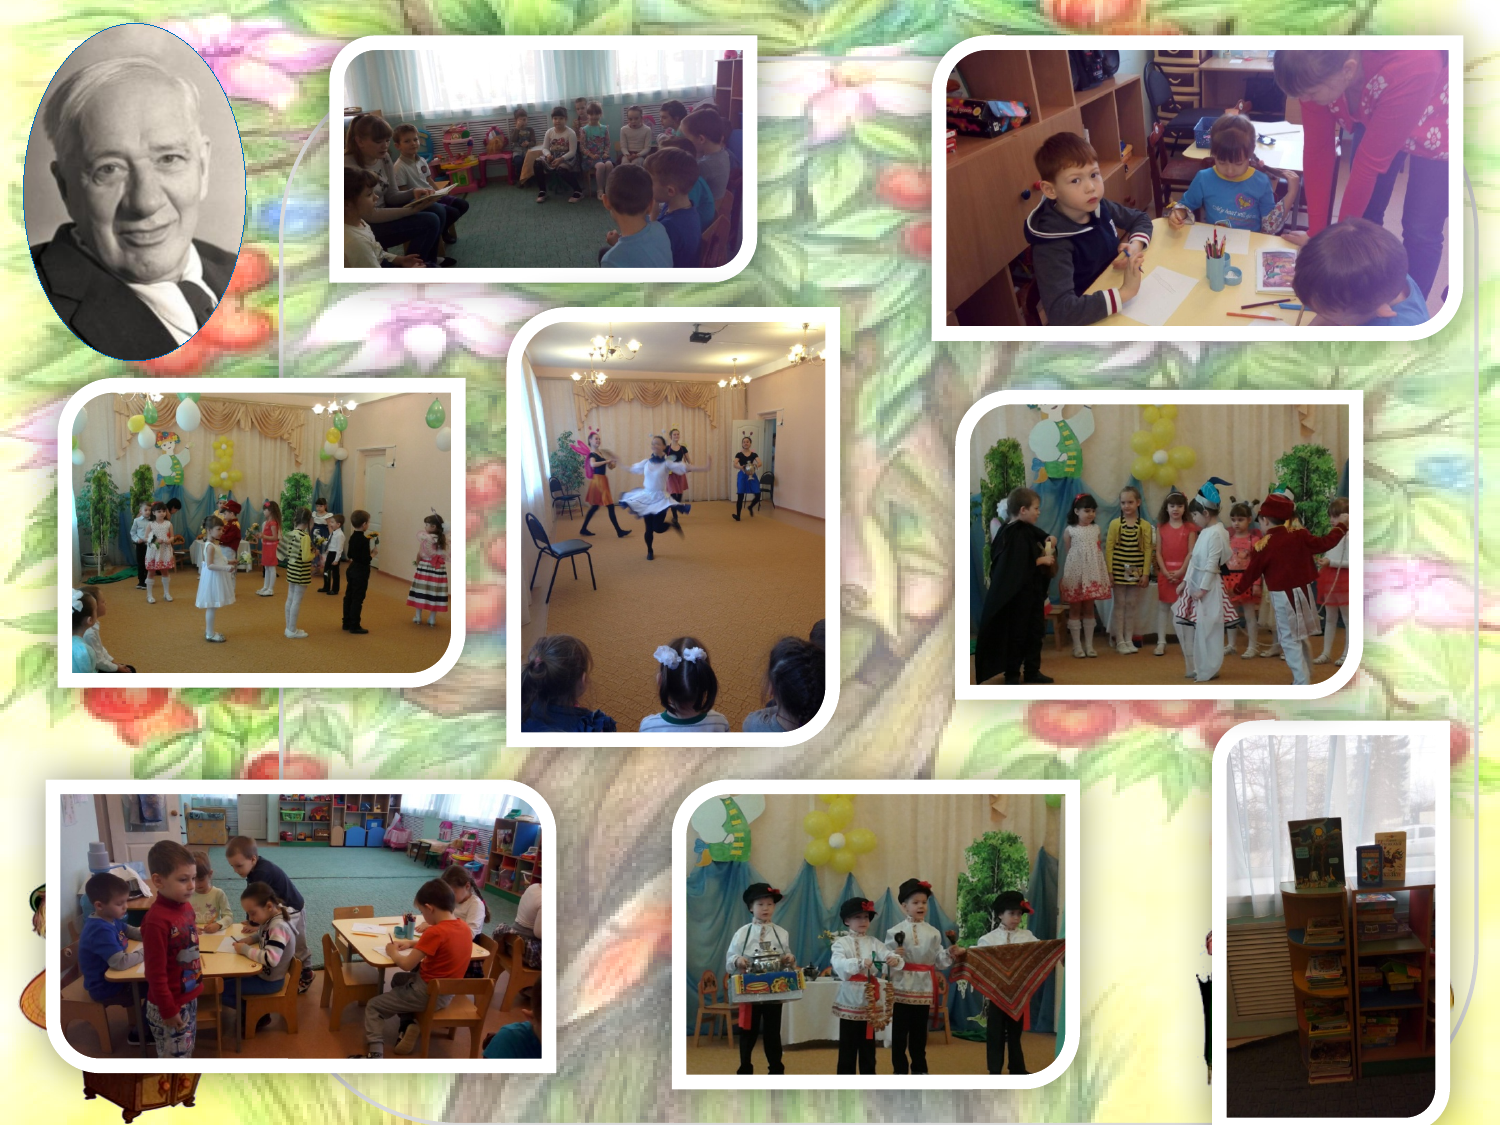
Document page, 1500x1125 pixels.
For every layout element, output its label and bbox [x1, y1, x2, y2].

picture [1196, 727, 1443, 1125]
picture [962, 396, 1357, 693]
picture [938, 42, 1457, 334]
picture [23, 23, 247, 360]
picture [1449, 738, 1454, 1100]
picture [678, 786, 1073, 1083]
picture [0, 786, 550, 1125]
list [336, 42, 751, 276]
picture [64, 385, 459, 681]
picture [513, 314, 833, 740]
